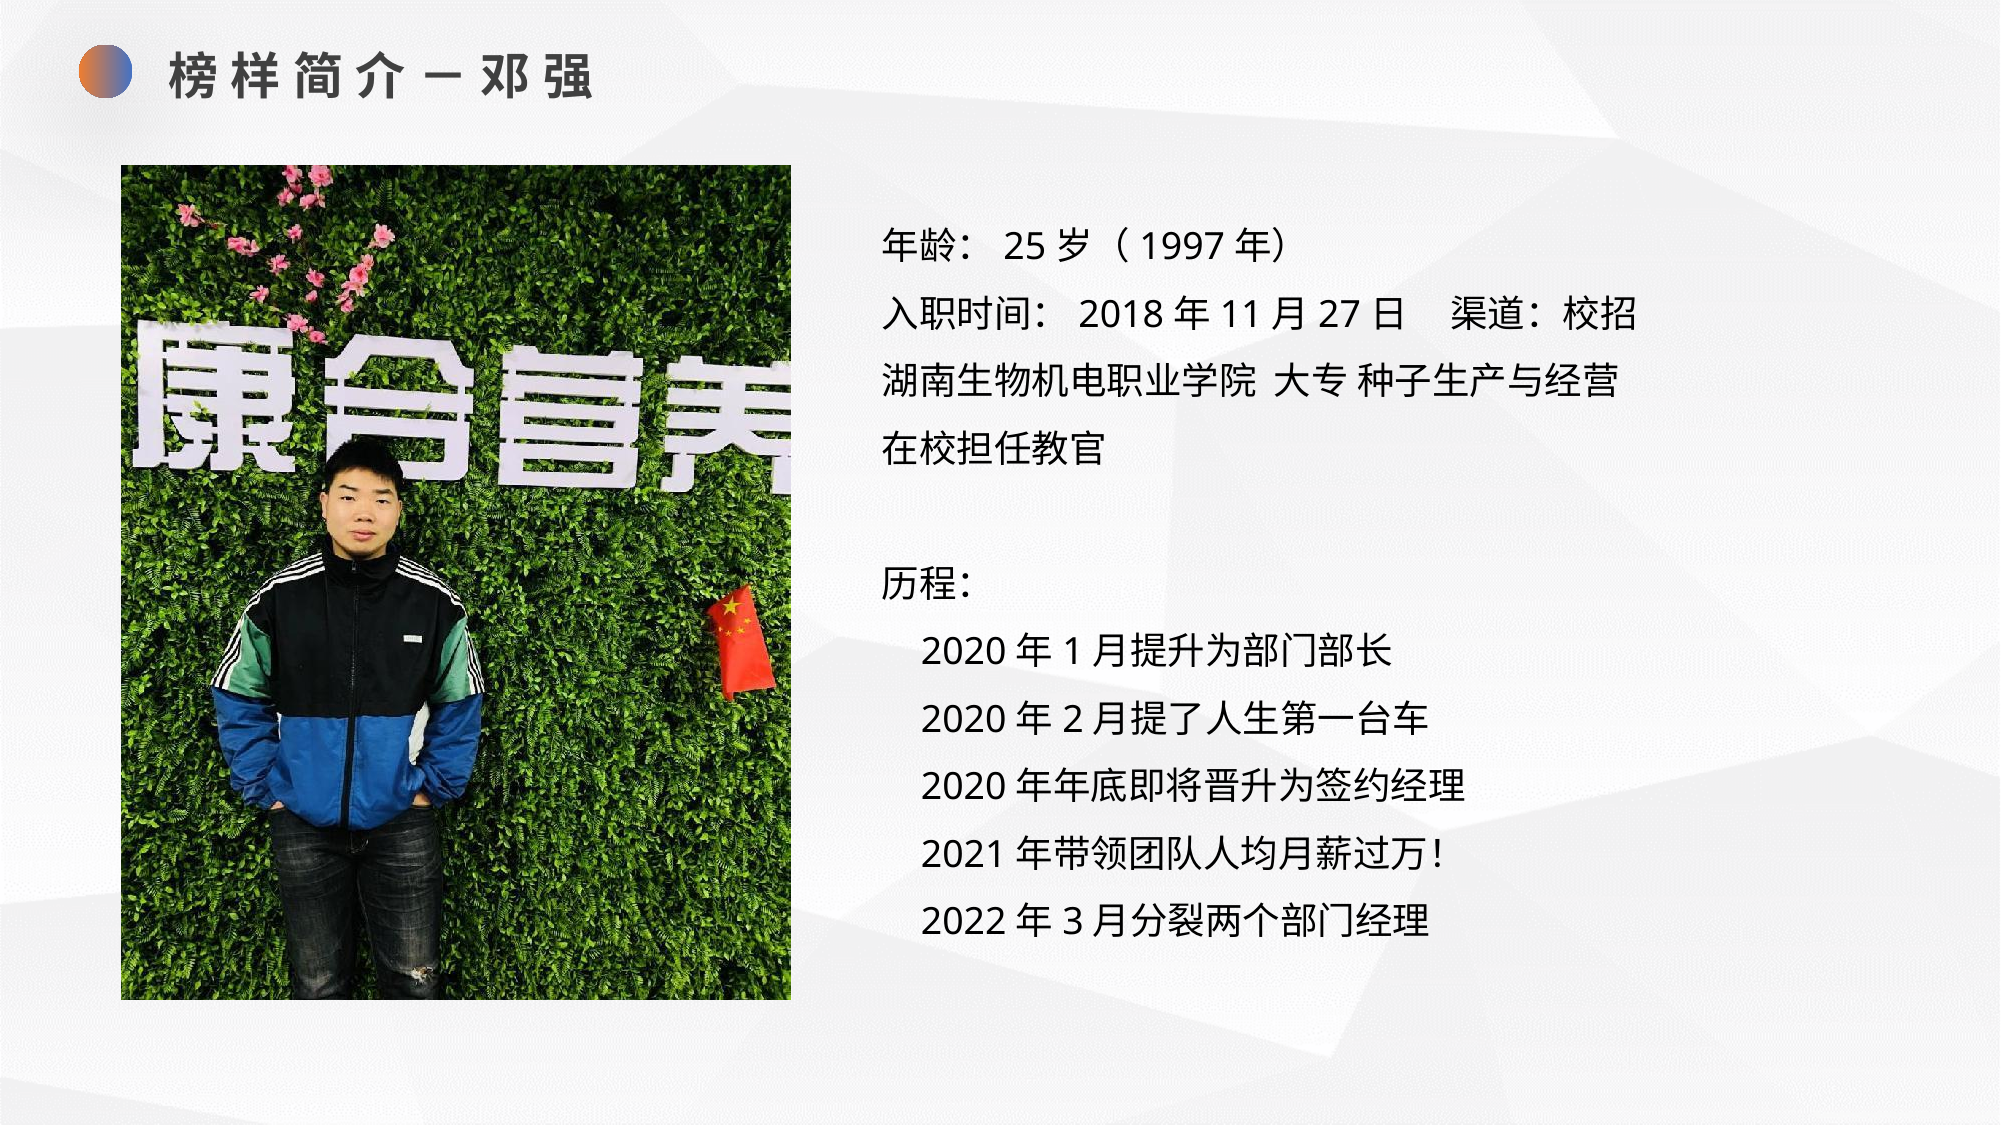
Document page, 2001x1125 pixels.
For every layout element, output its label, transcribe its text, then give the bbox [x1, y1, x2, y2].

text_box [78, 43, 134, 99]
text_box 榜样简介－邓强 [153, 36, 1038, 112]
text_box 年龄：25岁（1997年） 入职时间：2018年11月27日 渠道：校招 湖南生物机电职业学院 大专 种子生产与经营 在校担任教官 历程： 2020年1月提升为部门部长 2020年2月提了人生第一台车 2020年年底即将晋升为签约经理 2021年带领团队人均月薪过万！ 2022年3月分裂两个部门经理 [867, 192, 1936, 950]
picture [0, 0, 2001, 1125]
